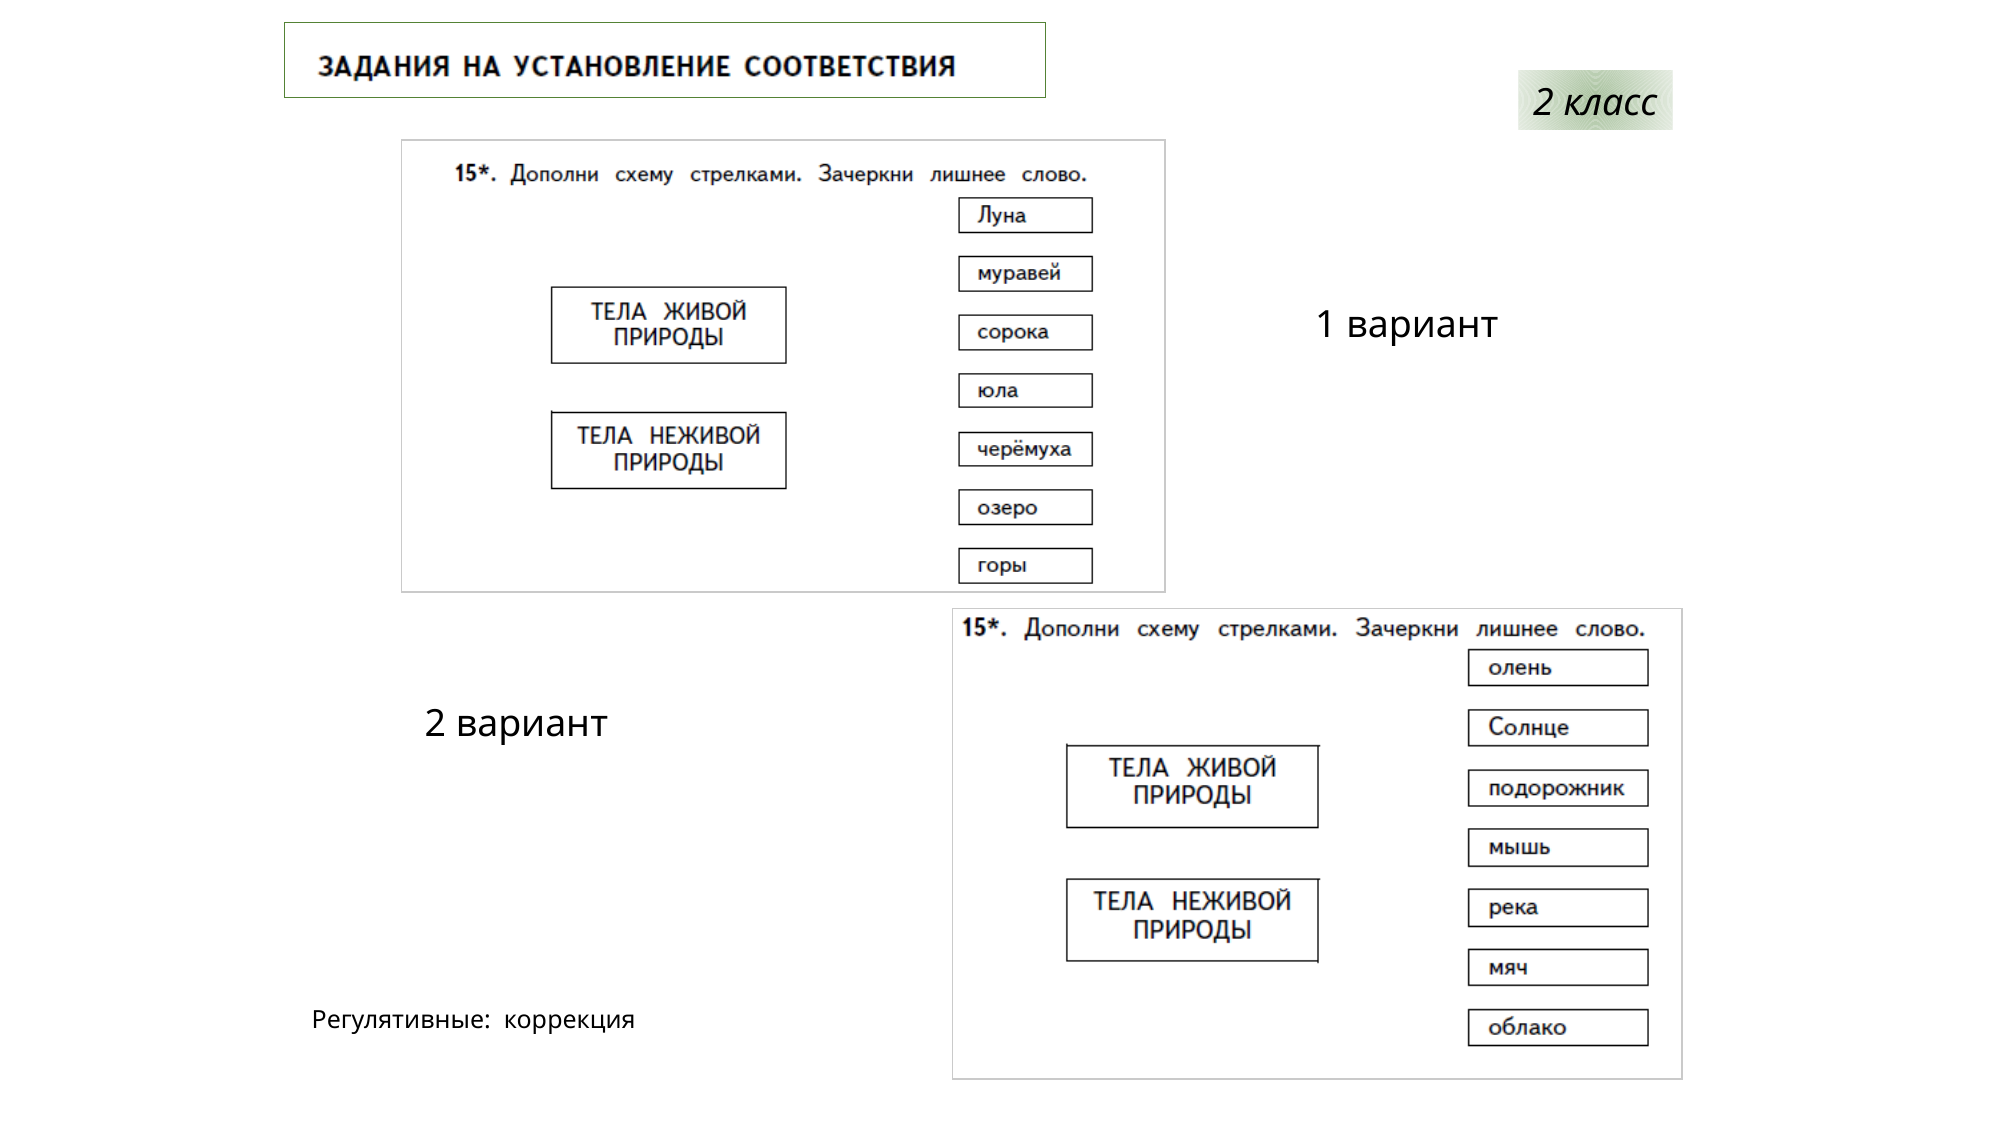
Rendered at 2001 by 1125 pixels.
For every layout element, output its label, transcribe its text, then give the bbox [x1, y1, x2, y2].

picture [402, 140, 1165, 592]
text_box 1 вариант [1300, 292, 1514, 353]
text_box 2 вариант [409, 691, 623, 752]
picture [952, 609, 1682, 1079]
picture [284, 23, 1045, 98]
text_box 2 класс [1518, 70, 1673, 130]
text_box Регулятивные: коррекция [296, 996, 836, 1041]
